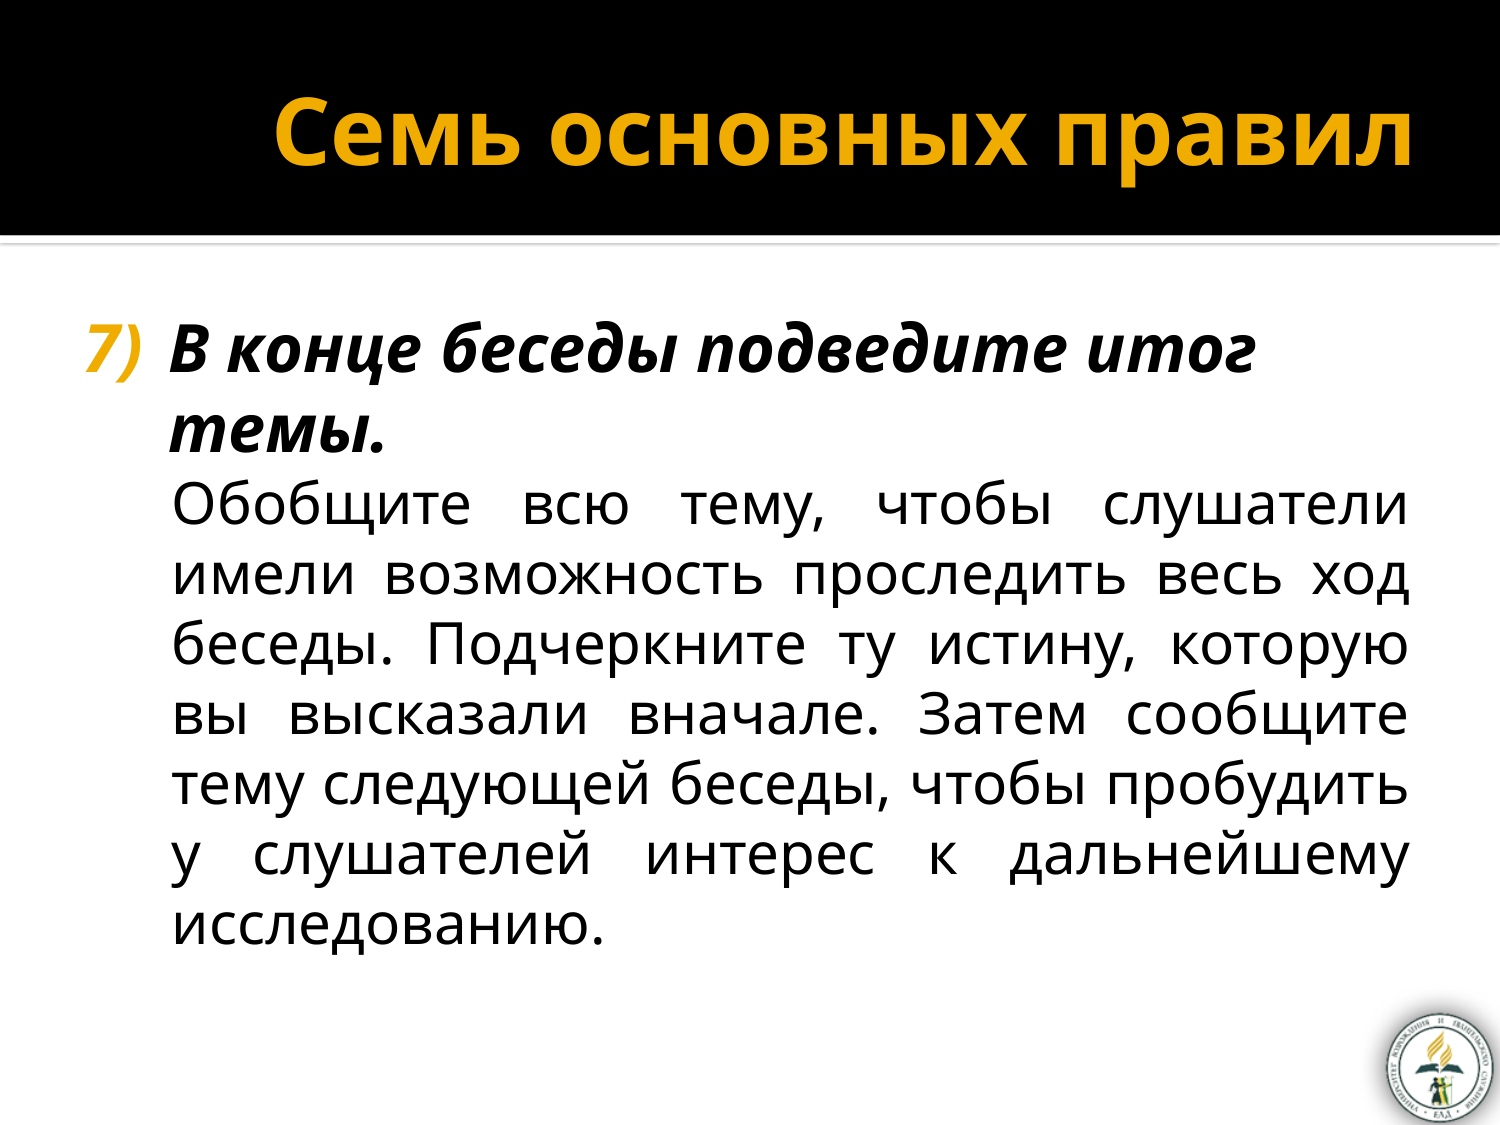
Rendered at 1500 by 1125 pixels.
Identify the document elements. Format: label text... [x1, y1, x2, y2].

title Семь основных правил [75, 25, 1425, 231]
list В конце беседы подведите итог темы. Обобщите всю тему, чтобы слушатели имели возможность проследить весь ход беседы. Подчеркните ту истину, которую вы высказали вначале. Затем сообщите тему следующей беседы, чтобы пробудить у слушателей интерес к дальнейшему исследованию. [75, 291, 1425, 1050]
picture [1383, 1010, 1496, 1125]
